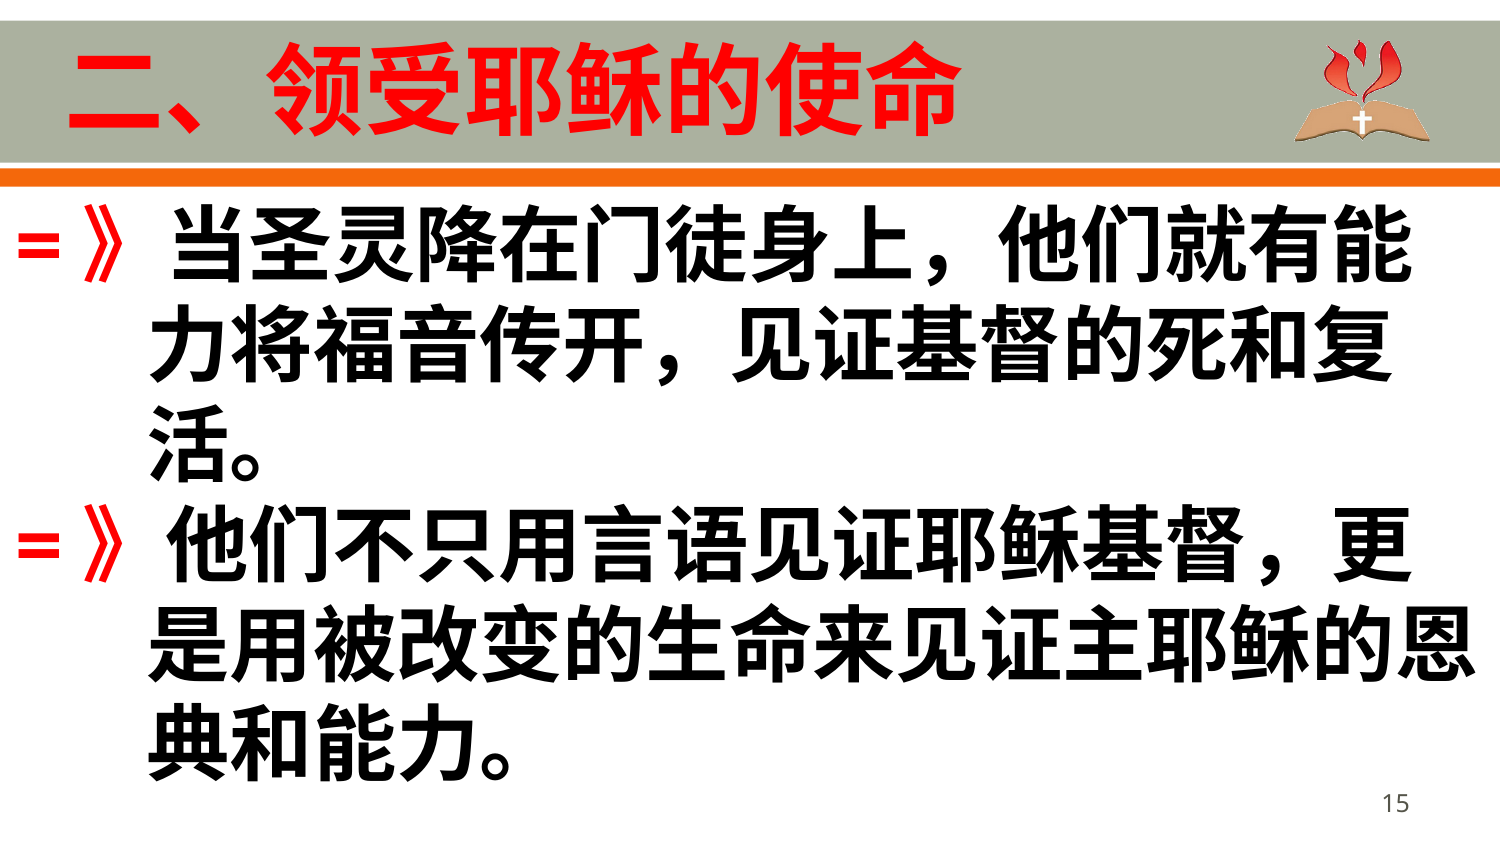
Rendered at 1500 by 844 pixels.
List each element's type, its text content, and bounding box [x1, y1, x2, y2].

text_box 二、领受耶稣的使命 [49, 20, 1088, 156]
list =》当圣灵降在门徒身上，他们就有能力将福音传开，见证基督的死和复活。 =》他们不只用言语见证耶稣基督，更是用被改变的生命来见证主耶稣的恩典和能力。 [0, 184, 1500, 844]
slide_number 15 [1074, 782, 1425, 827]
title [0, 22, 1300, 160]
picture [1300, 35, 1434, 144]
